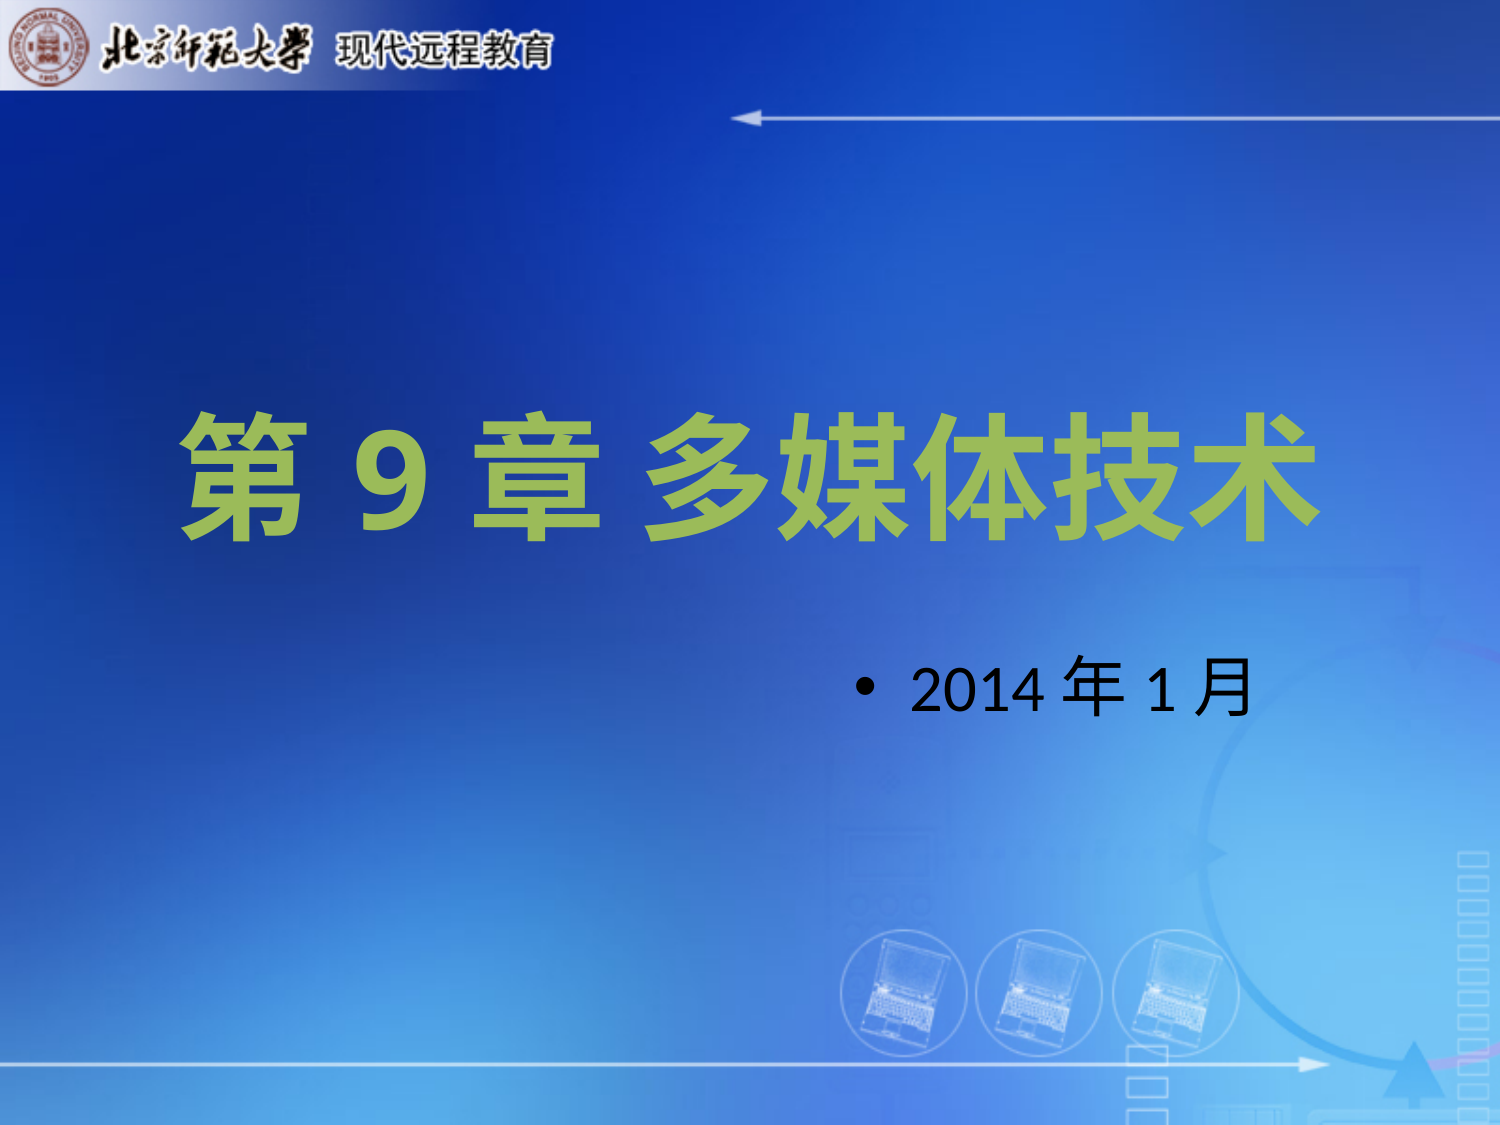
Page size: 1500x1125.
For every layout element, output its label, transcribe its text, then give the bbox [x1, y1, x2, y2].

title 第9章 多媒体技术 [112, 349, 1388, 591]
subtitle 2014年1月 [225, 637, 1275, 925]
picture [0, 0, 1500, 1125]
